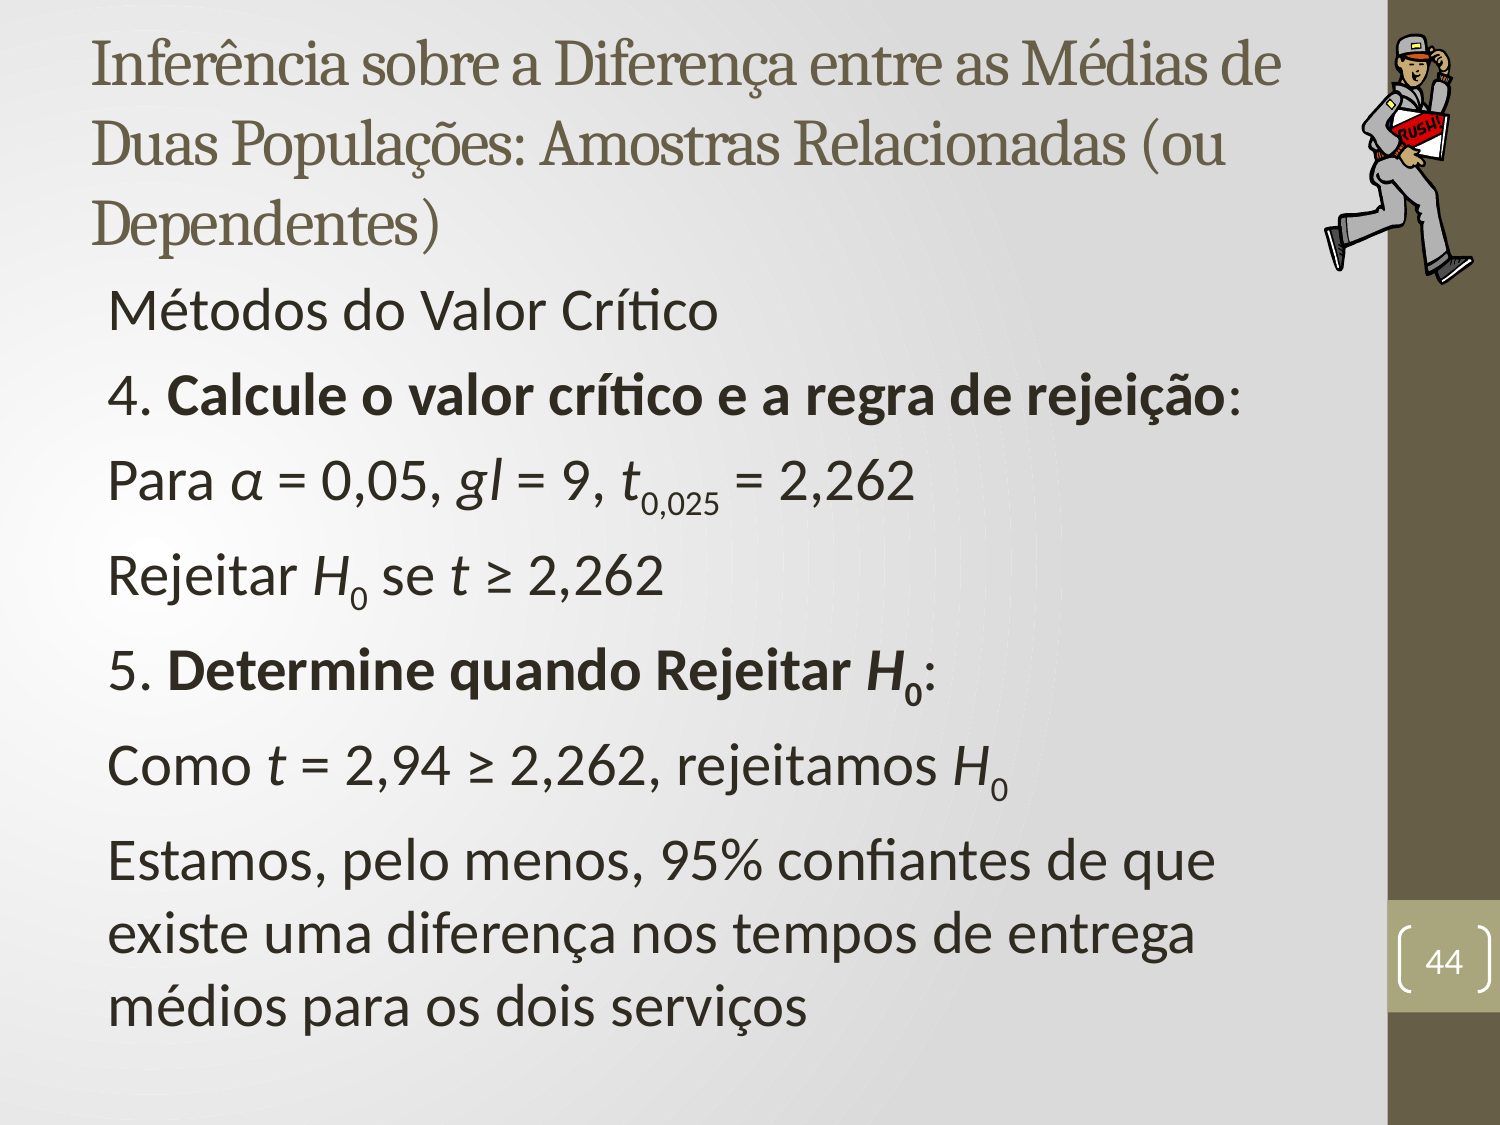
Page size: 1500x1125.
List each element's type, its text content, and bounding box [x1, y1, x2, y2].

title Inferência sobre a Diferença entre as Médias de Duas Populações: Amostras Relacionadas (ou Dependentes) [75, 45, 1320, 233]
list Métodos do Valor Crítico 4. Calcule o valor crítico e a regra de rejeição: Para α = 0,05, gl = 9, t0,025 = 2,262 Rejeitar H0 se t ≥ 2,262 5. Determine quando Rejeitar H0: Como t = 2,94 ≥ 2,262, rejeitamos H0 Estamos, pelo menos, 95% confiantes de que existe uma diferença nos tempos de entrega médios para os dois serviços [75, 262, 1325, 1050]
slide_number 44 [1397, 925, 1492, 994]
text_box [1323, 33, 1475, 286]
